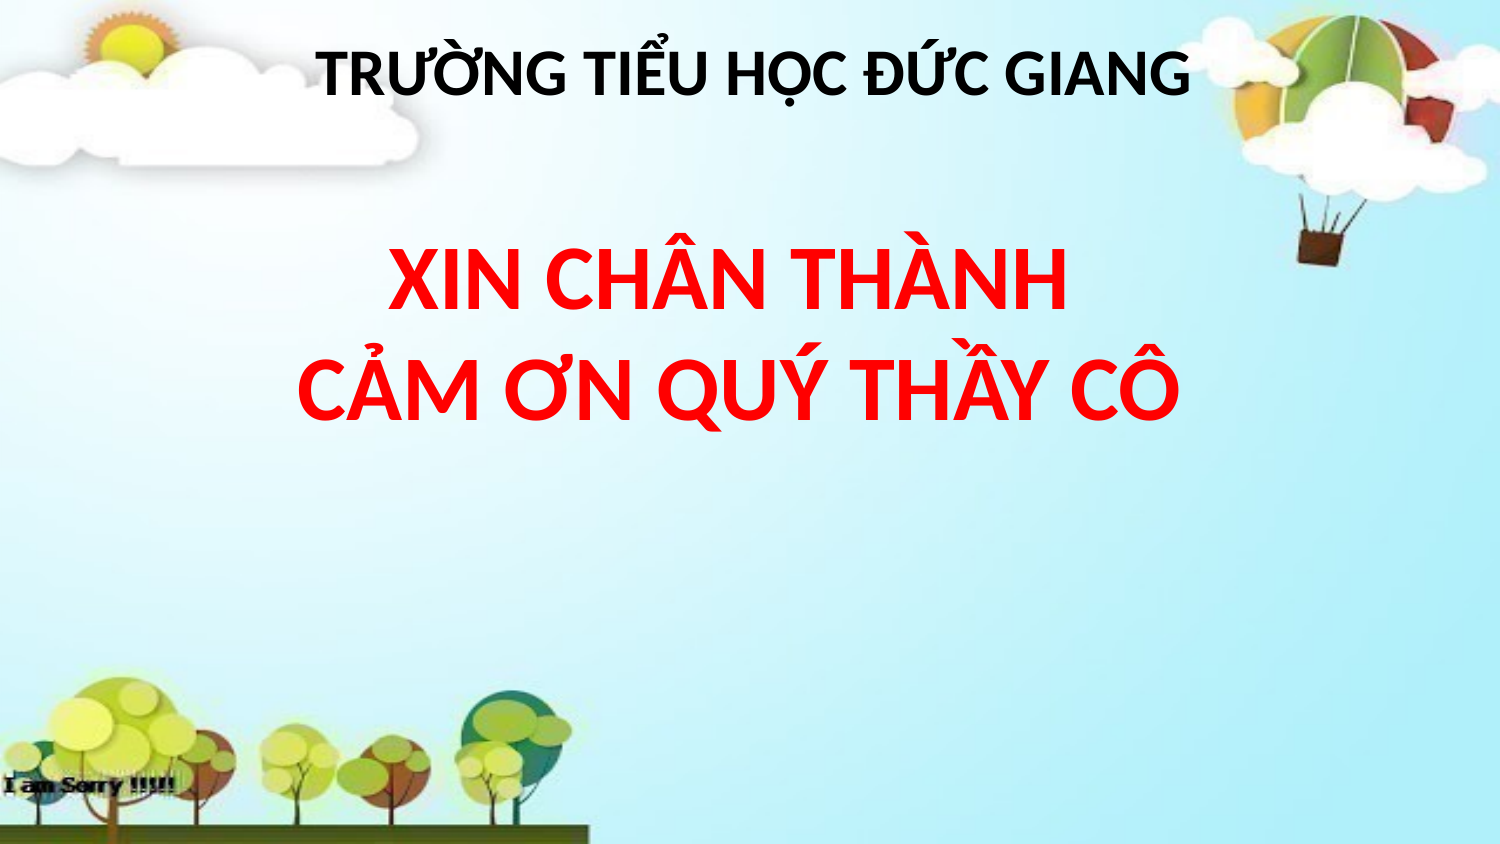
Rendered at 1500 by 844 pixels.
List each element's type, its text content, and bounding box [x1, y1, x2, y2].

title XIN CHÂN THÀNH CẢM ƠN QUÝ THẦY CÔ [64, 209, 1415, 447]
text_box TRƯỜNG TIỂU HỌC ĐỨC GIANG [301, 21, 1227, 116]
picture [0, 0, 1500, 844]
